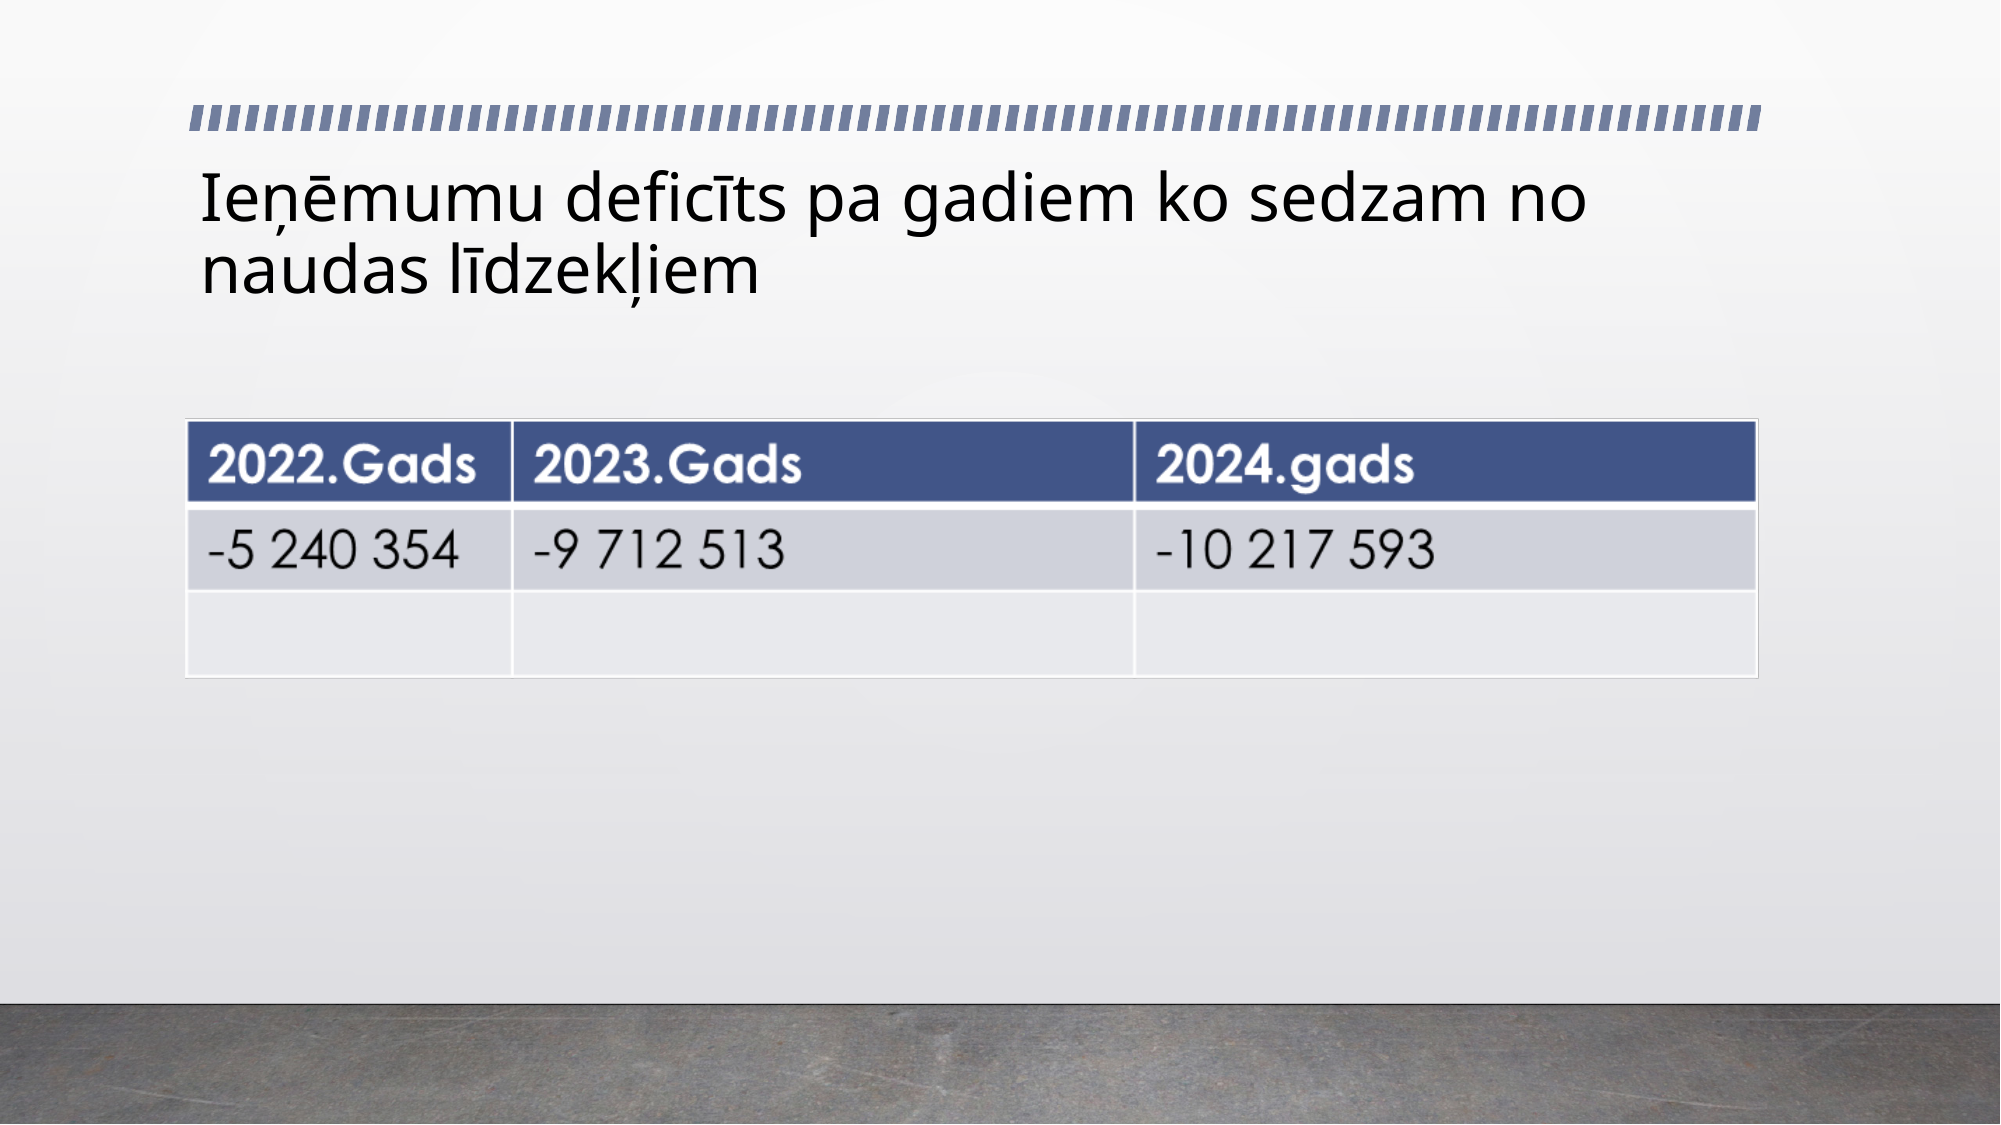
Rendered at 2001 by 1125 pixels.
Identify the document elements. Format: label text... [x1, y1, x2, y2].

picture [0, 1004, 2000, 1124]
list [185, 411, 1764, 680]
title Ieņēmumu deficīts pa gadiem ko sedzam no naudas līdzekļiem [185, 156, 1761, 329]
